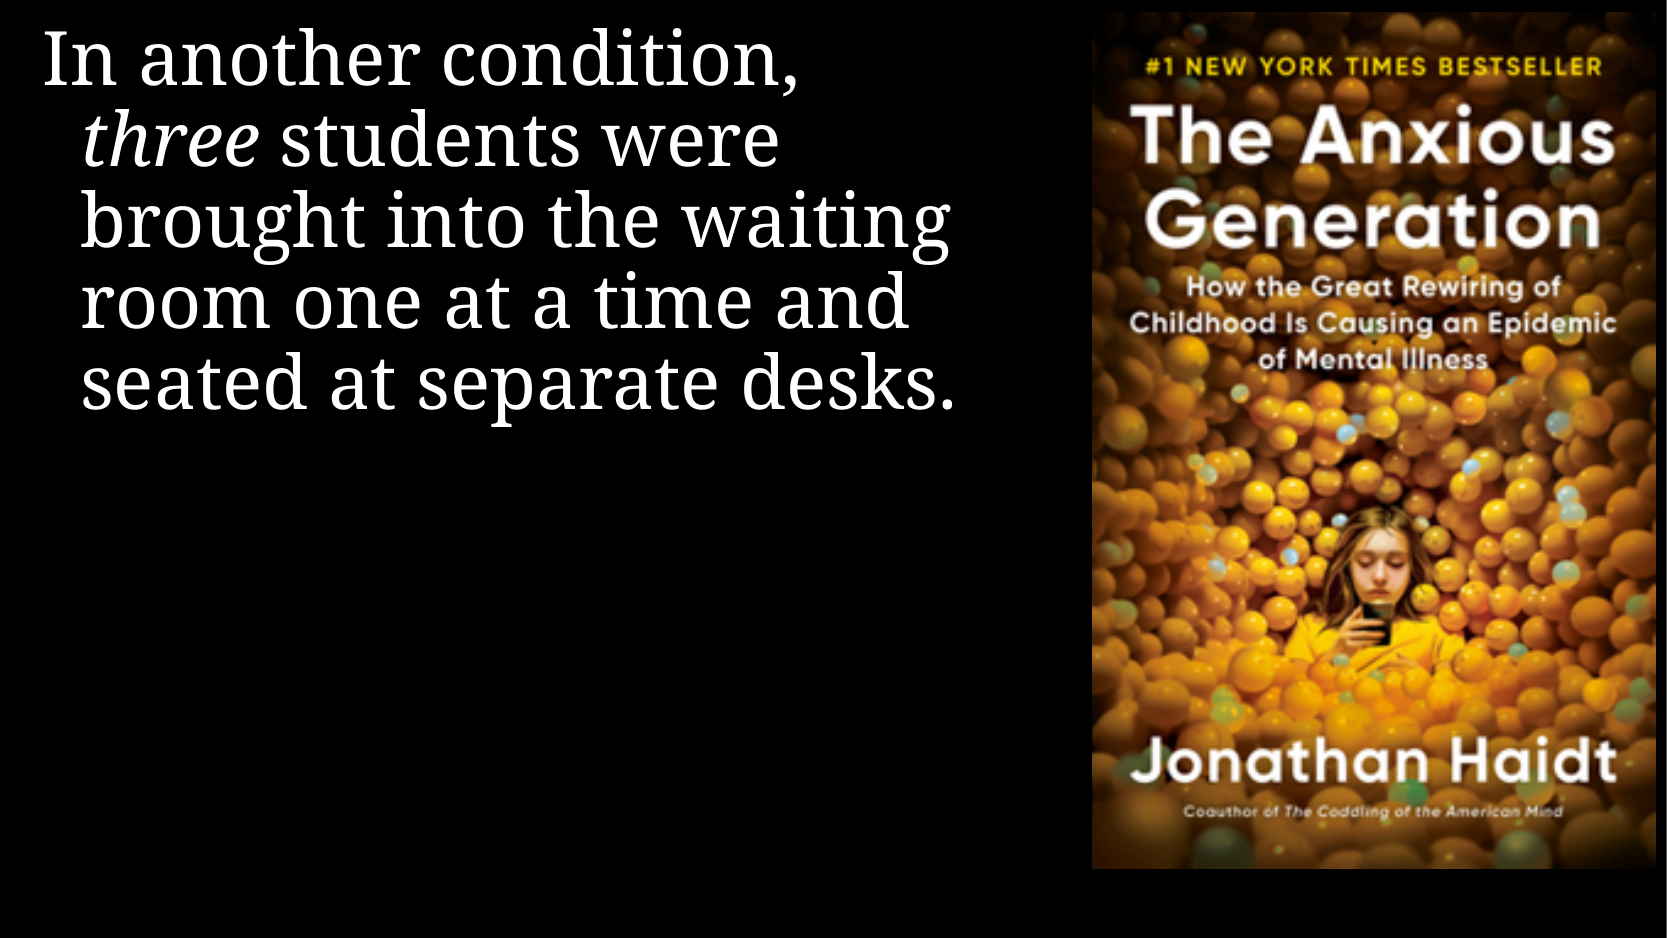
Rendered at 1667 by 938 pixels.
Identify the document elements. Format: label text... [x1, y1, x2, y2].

list In another condition, three students were brought into the waiting room one at a time and seated at separate desks. [27, 12, 996, 919]
picture [1092, 12, 1656, 869]
